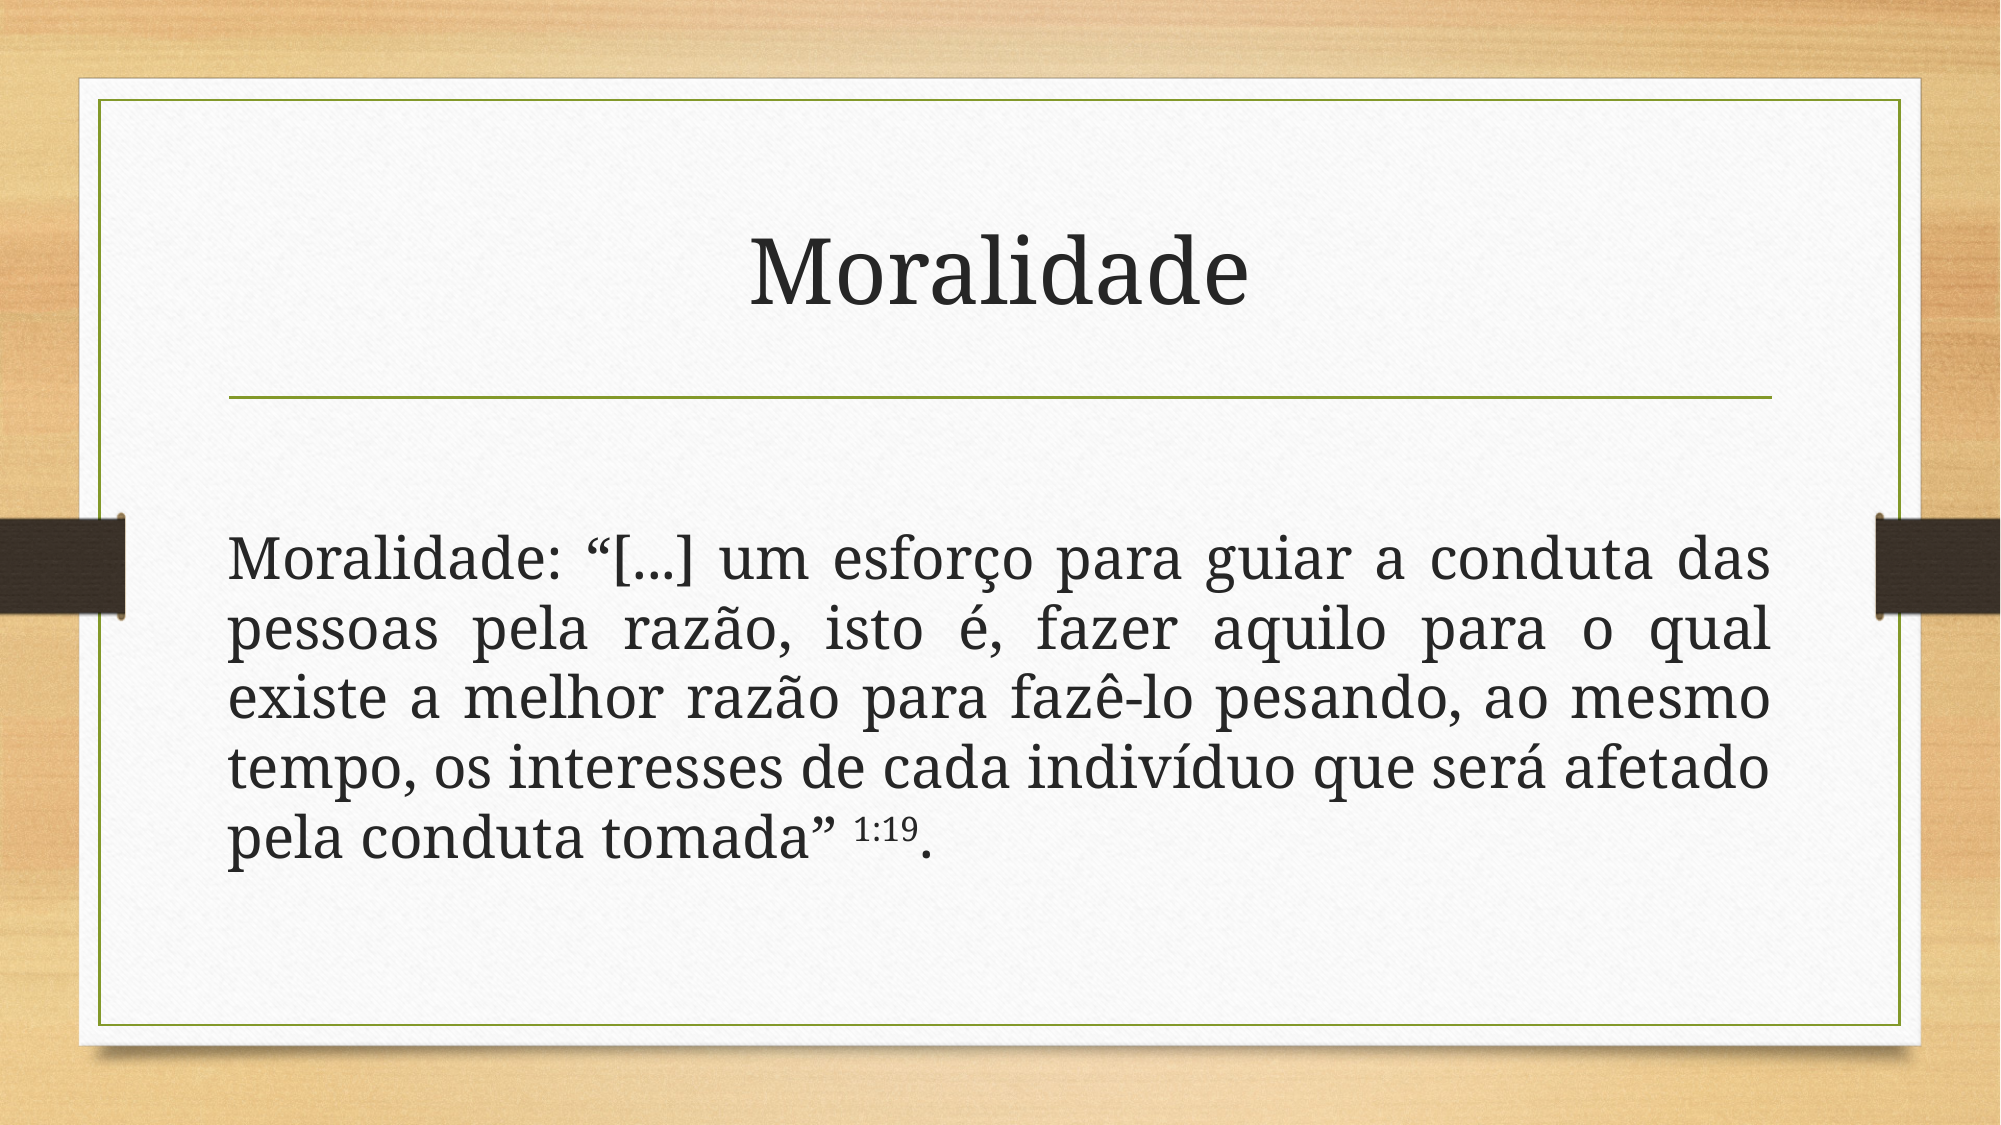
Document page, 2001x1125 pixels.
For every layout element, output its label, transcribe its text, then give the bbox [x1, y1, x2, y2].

list Moralidade: “[...] um esforço para guiar a conduta das pessoas pela razão, isto é, fazer aquilo para o qual existe a melhor razão para fazê-lo pesando, ao mesmo tempo, os interesses de cada indivíduo que será afetado pela conduta tomada” 1:19. [212, 419, 1788, 964]
picture [0, 0, 2001, 1125]
title Moralidade [212, 161, 1788, 375]
